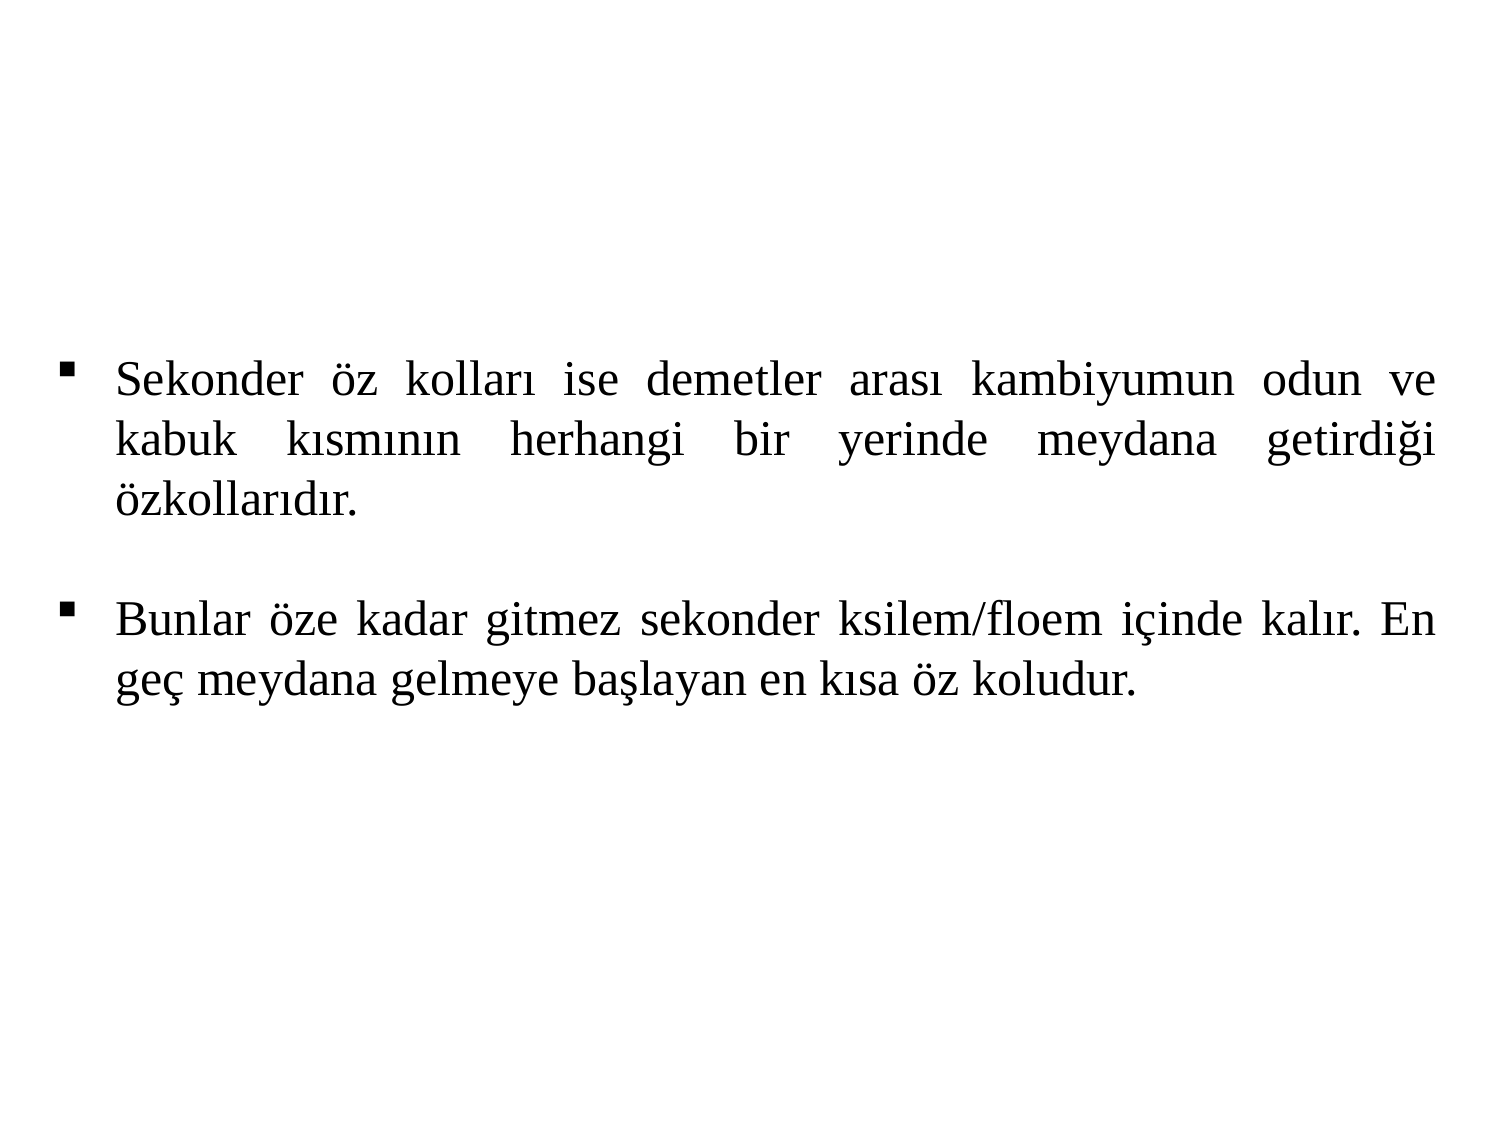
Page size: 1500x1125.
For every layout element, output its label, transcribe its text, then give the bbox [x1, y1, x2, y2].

text_box Sekonder öz kolları ise demetler arası kambiyumun odun ve kabuk kısmının herhangi bir yerinde meydana getirdiği özkollarıdır. Bunlar öze kadar gitmez sekonder ksilem/floem içinde kalır. En geç meydana gelmeye başlayan en kısa öz koludur. [41, 337, 1453, 713]
